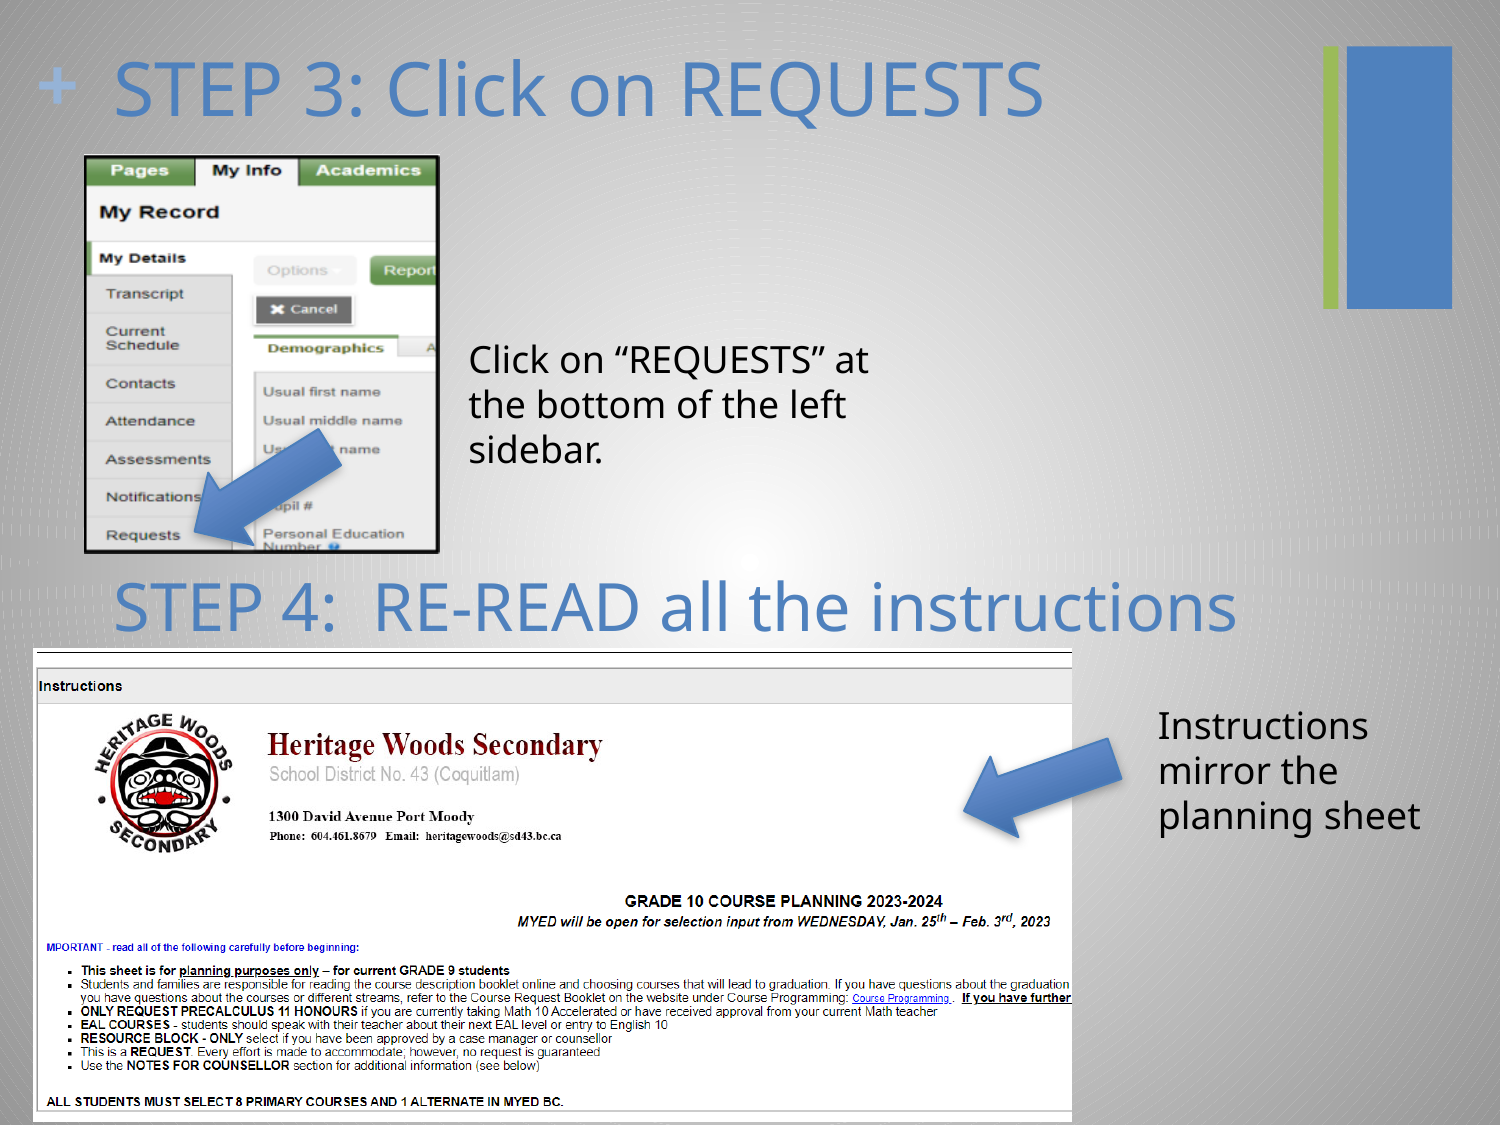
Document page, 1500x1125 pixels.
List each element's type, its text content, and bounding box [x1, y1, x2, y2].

picture [33, 647, 1073, 1122]
text_box [1079, 737, 1123, 795]
text_box Click on “REQUESTS” at the bottom of the left sidebar. [453, 328, 885, 479]
title STEP 3: Click on REQUESTS [98, 34, 1339, 218]
text_box STEP 4: RE-READ all the instructions [98, 556, 1258, 674]
text_box Instructions mirror the planning sheet [1143, 694, 1481, 845]
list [83, 153, 441, 555]
